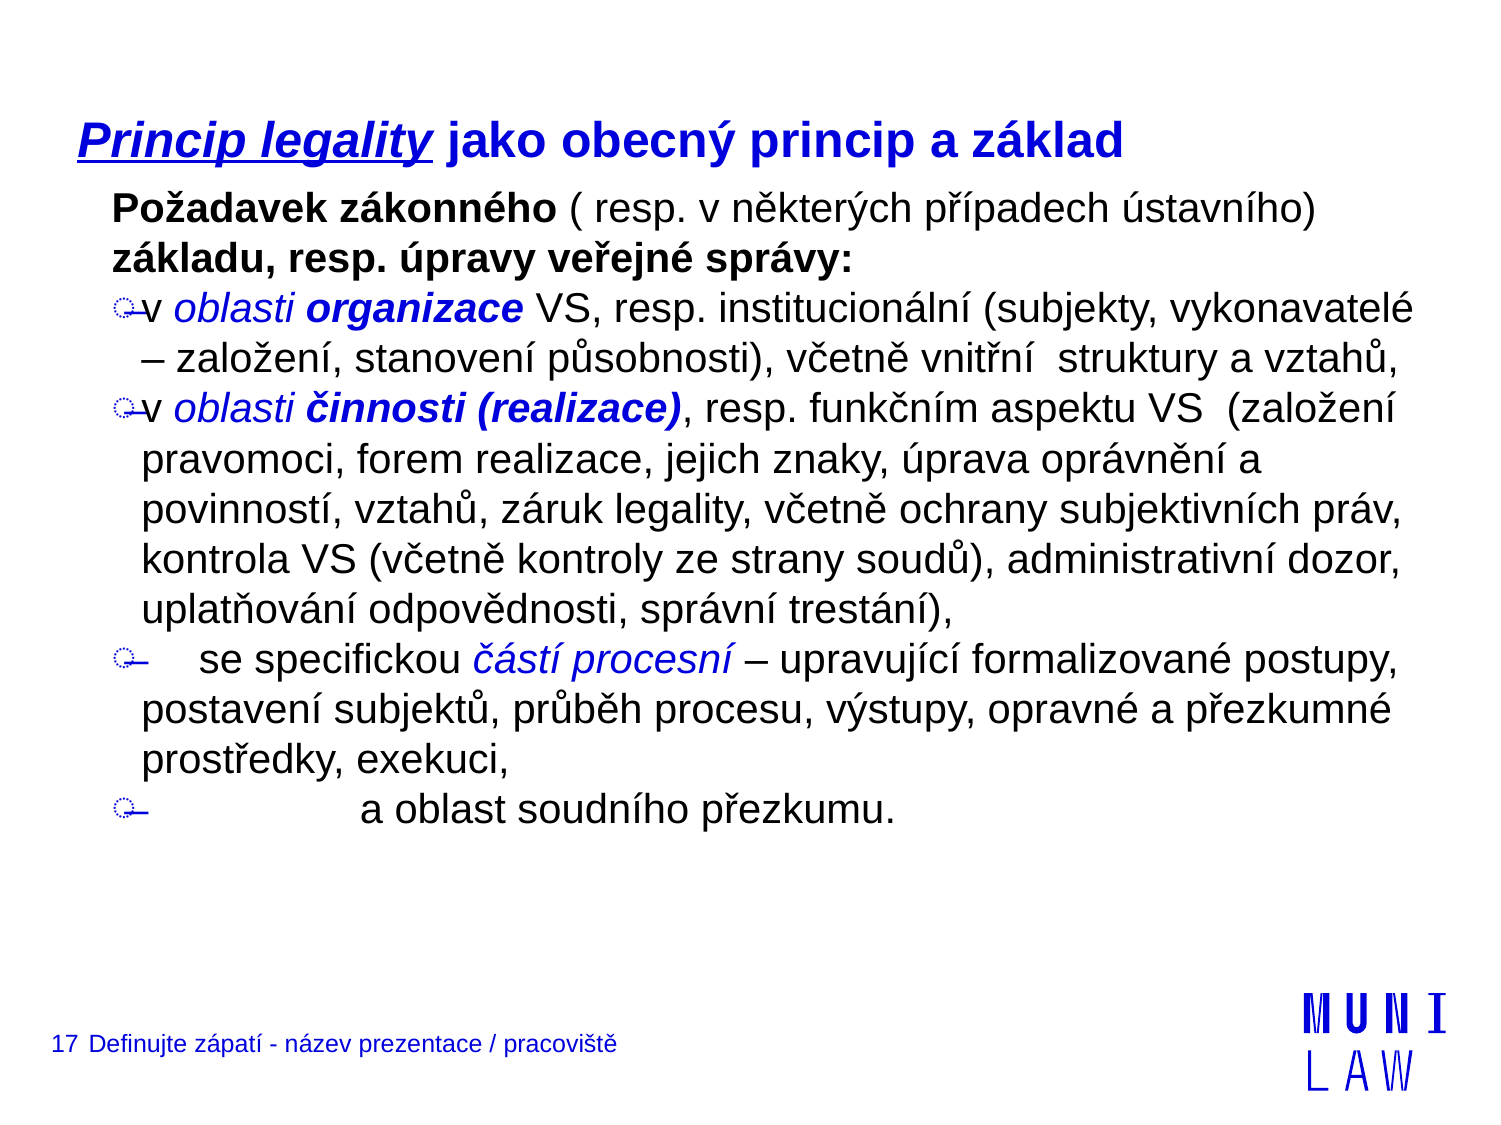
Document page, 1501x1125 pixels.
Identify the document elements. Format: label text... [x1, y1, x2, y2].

slide_number 17 [50, 1021, 82, 1063]
title Princip legality jako obecný princip a základ [77, 83, 1401, 175]
footer Definujte zápatí - název prezentace / pracoviště [88, 1021, 1064, 1063]
list Požadavek zákonného ( resp. v některých případech ústavního) základu, resp. úpravy veřejné správy: v oblasti organizace VS, resp. institucionální (subjekty, vykonavatelé – založení, stanovení působnosti), včetně vnitřní struktury a vztahů, v oblasti činnosti (realizace), resp. funkčním aspektu VS (založení pravomoci, forem realizace, jejich znaky, úprava oprávnění a povinností, vztahů, záruk legality, včetně ochrany subjektivních práv, kontrola VS (včetně kontroly ze strany soudů), administrativní dozor, uplatňování odpovědnosti, správní trestání), se specifickou částí procesní – upravující formalizované postupy, postavení subjektů, průběh procesu, výstupy, opravné a přezkumné prostředky, exekuci, a oblast soudního přezkumu. [99, 181, 1423, 907]
